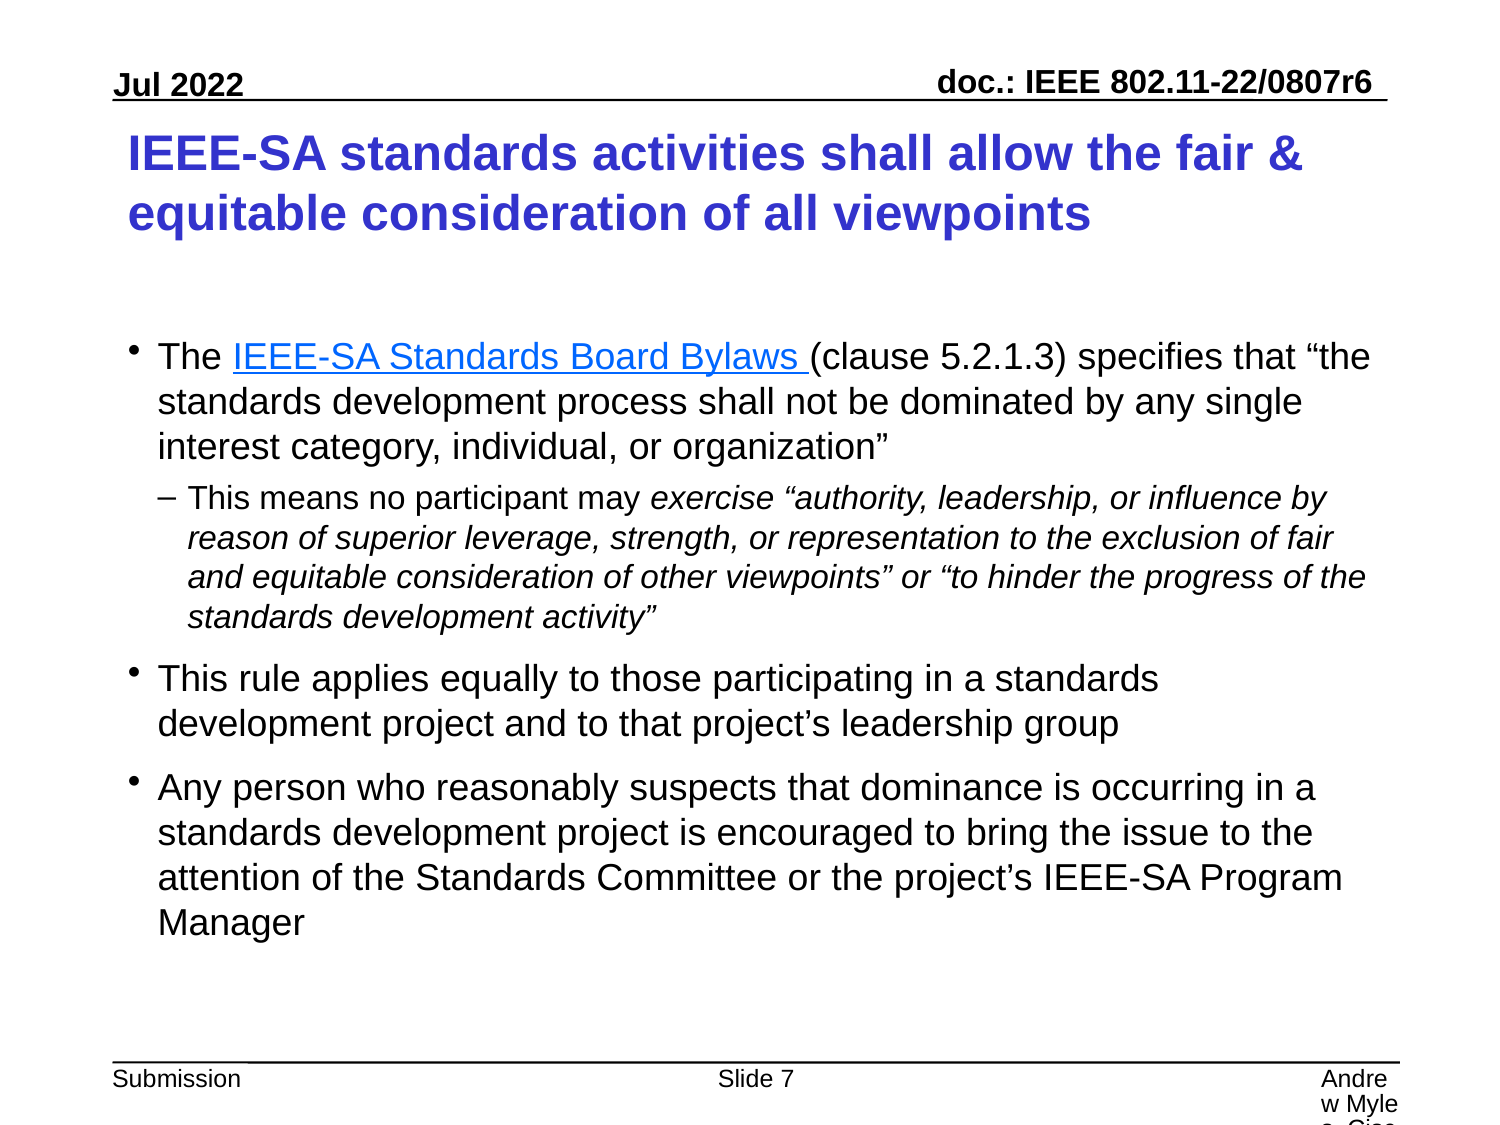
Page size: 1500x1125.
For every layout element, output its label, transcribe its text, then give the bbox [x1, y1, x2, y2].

slide_number Slide 7 [709, 1061, 803, 1093]
list The IEEE-SA Standards Board Bylaws (clause 5.2.1.3) specifies that “the standards development process shall not be dominated by any single interest category, individual, or organization” This means no participant may exercise “authority, leadership, or influence by reason of superior leverage, strength, or representation to the exclusion of fair and equitable consideration of other viewpoints” or “to hinder the progress of the standards development activity” This rule applies equally to those participating in a standards development project and to that project’s leadership group Any person who reasonably suspects that dominance is occurring in a standards development project is encouraged to bring the issue to the attention of the Standards Committee or the project’s IEEE-SA Program Manager [112, 324, 1388, 1000]
title IEEE-SA standards activities shall allow the fair & equitable consideration of all viewpoints [112, 112, 1388, 288]
footer Andrew Myles, Cisco [1320, 1061, 1402, 1093]
